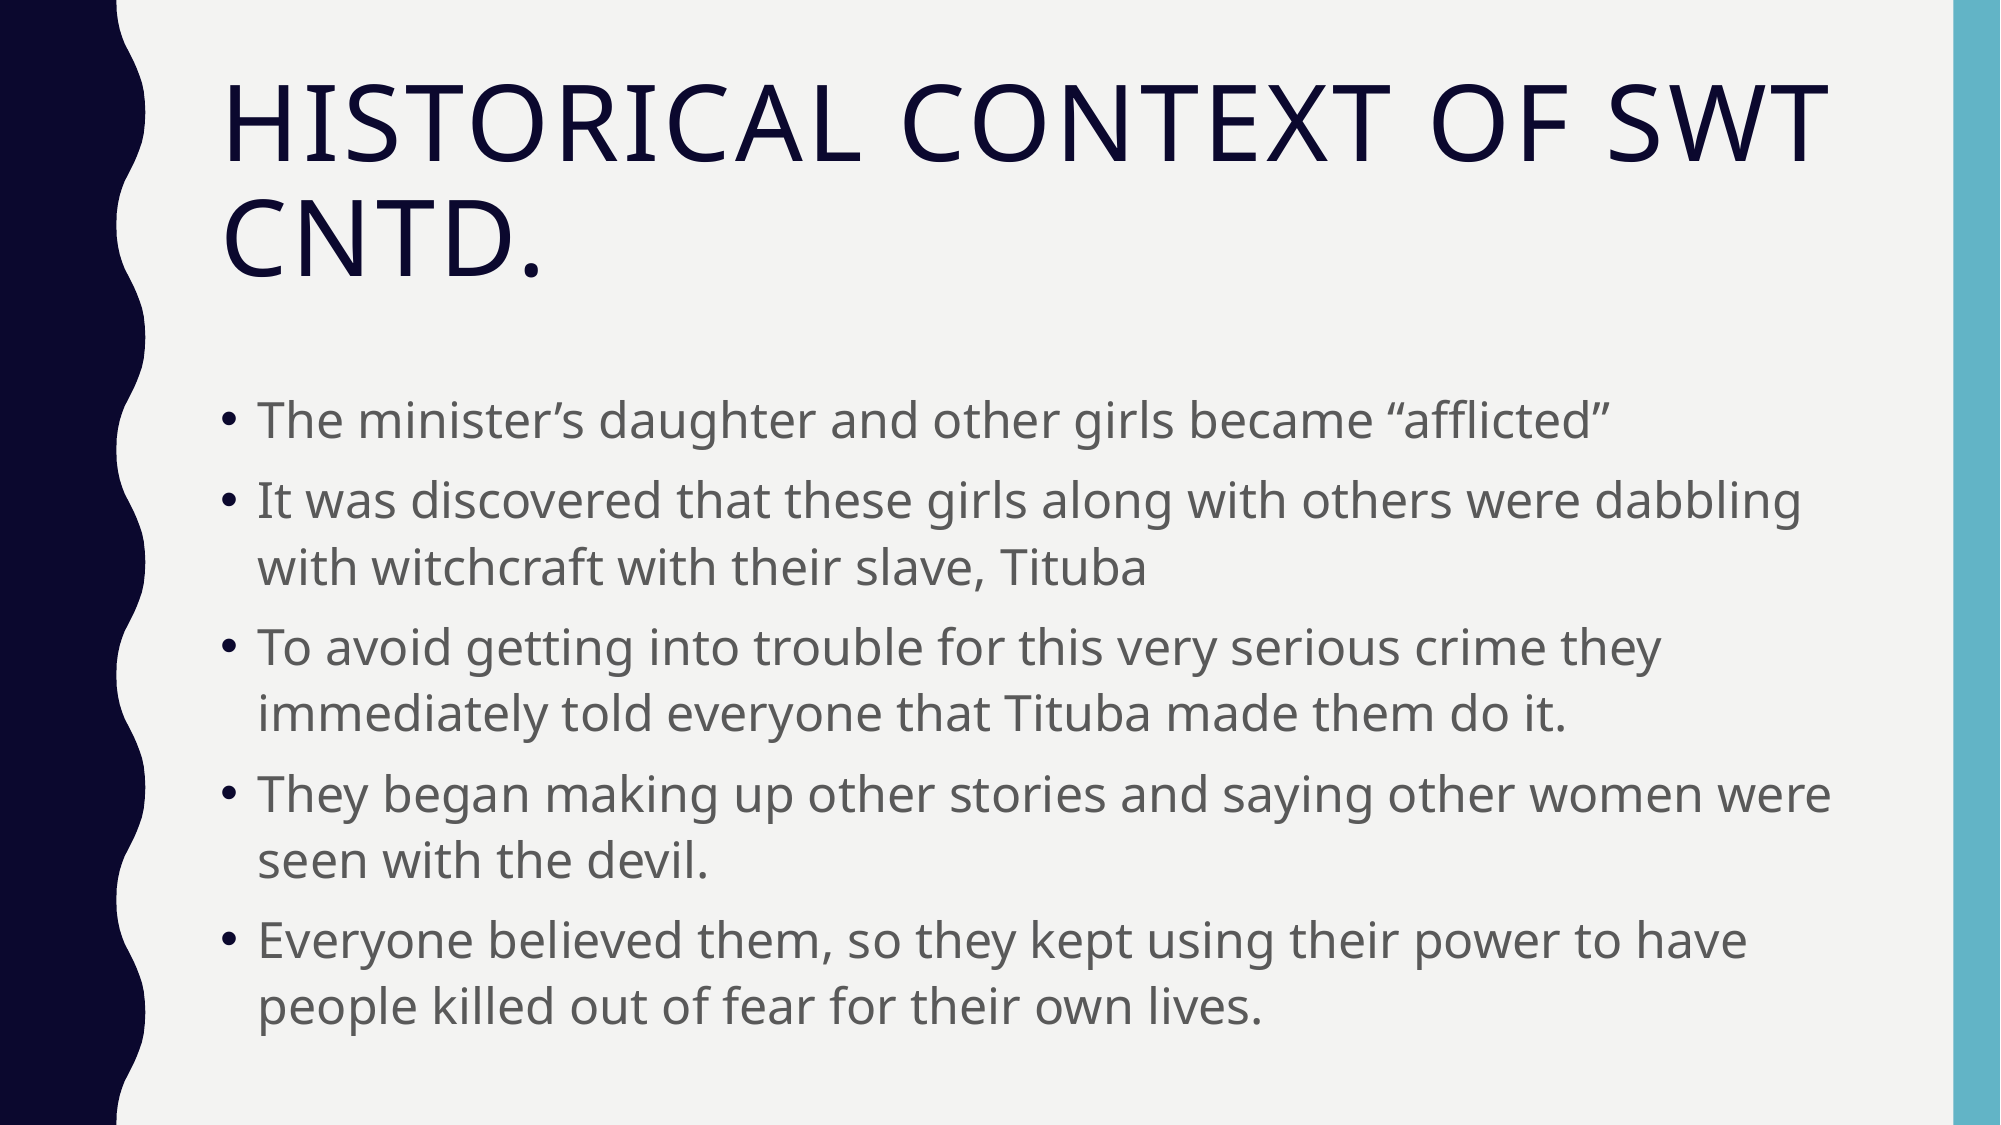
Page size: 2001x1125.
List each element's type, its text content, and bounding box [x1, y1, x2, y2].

title Historical context of swt cntd. [205, 62, 1875, 308]
list The minister’s daughter and other girls became “afflicted” It was discovered that these girls along with others were dabbling with witchcraft with their slave, Tituba To avoid getting into trouble for this very serious crime they immediately told everyone that Tituba made them do it. They began making up other stories and saying other women were seen with the devil. Everyone believed them, so they kept using their power to have people killed out of fear for their own lives. [205, 375, 1875, 1096]
